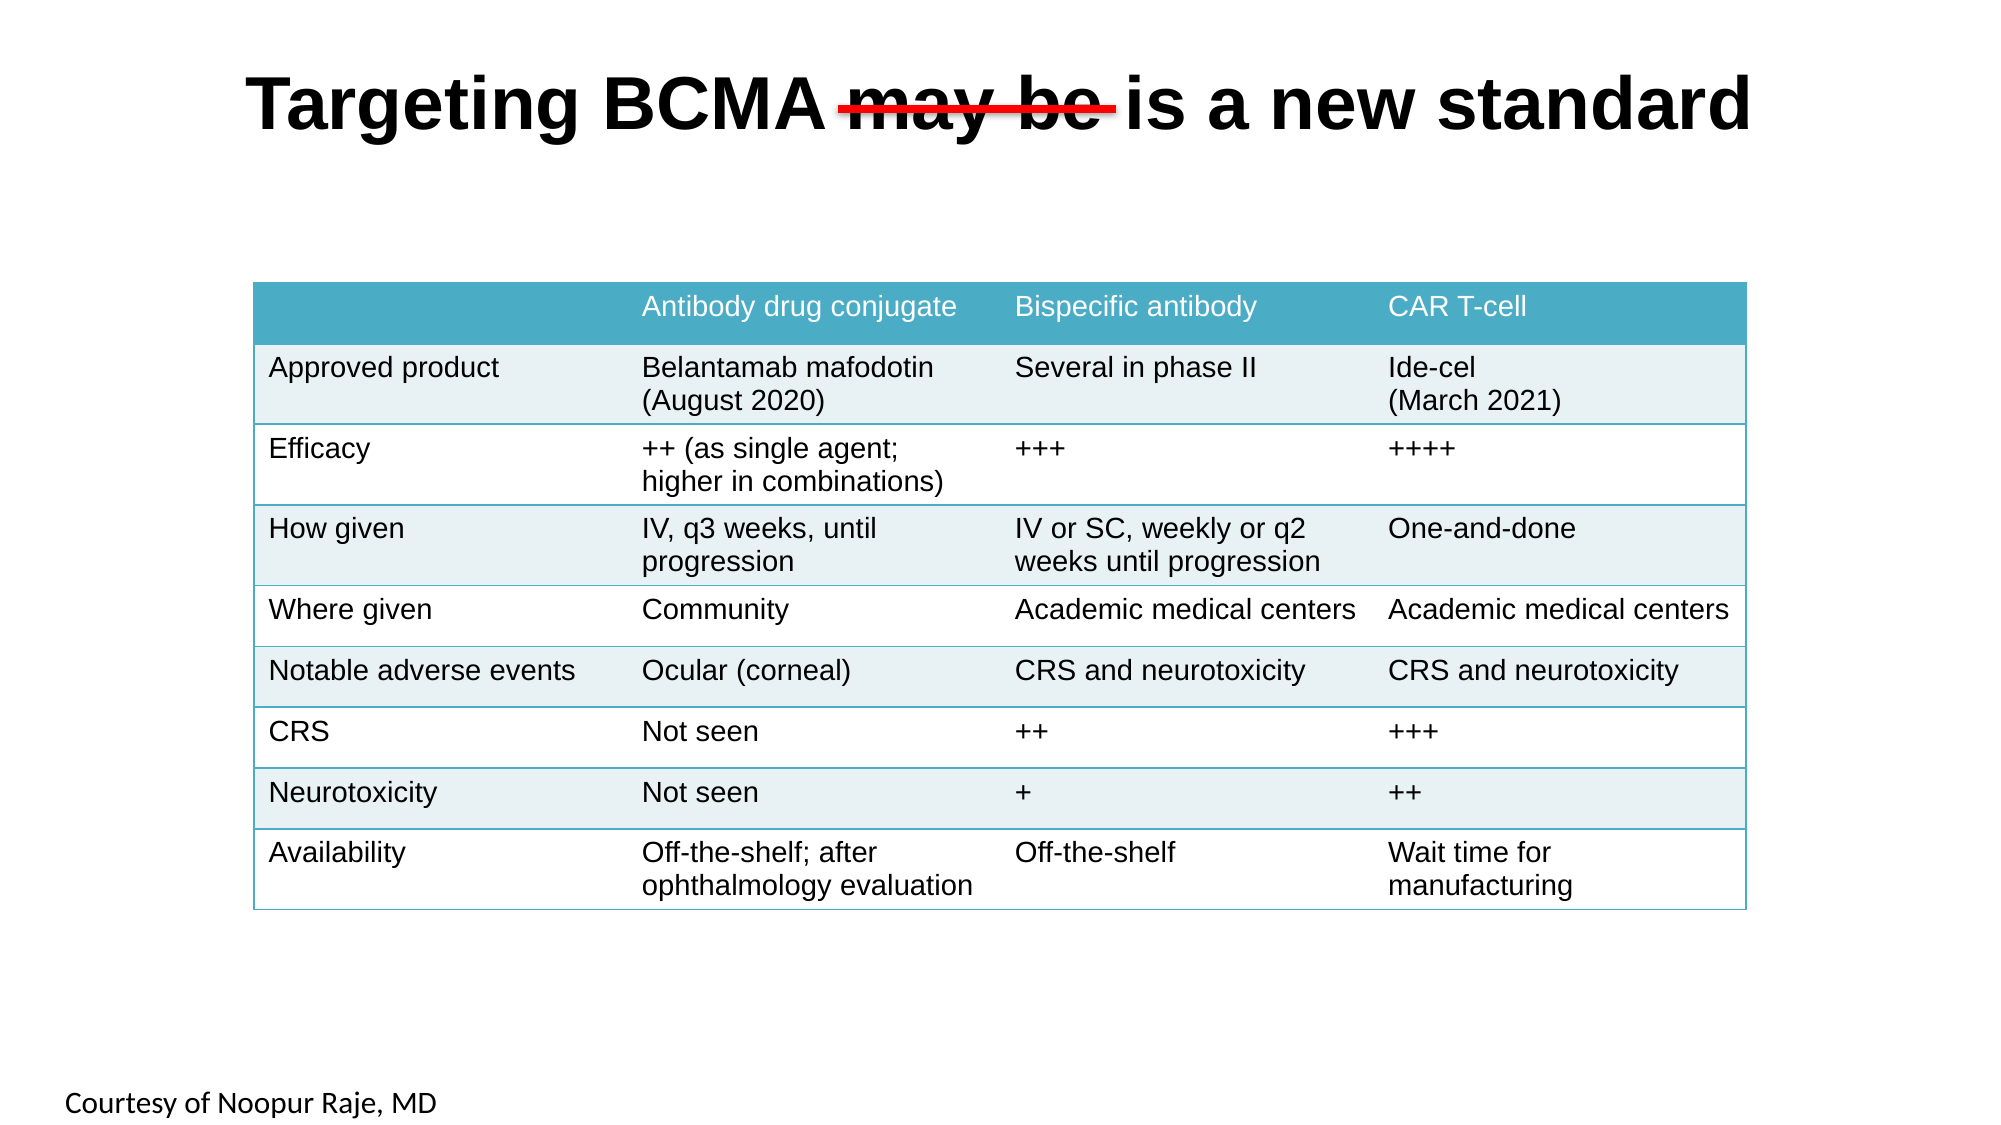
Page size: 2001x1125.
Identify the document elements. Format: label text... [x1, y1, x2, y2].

table_cell ++ [1000, 708, 1373, 767]
table_cell Off-the-shelf; after ophthalmology evaluation [627, 830, 1000, 909]
table_cell ++ [1373, 769, 1745, 828]
table_cell One-and-done [1373, 506, 1745, 585]
table_header [255, 284, 627, 343]
table_header Bispecific antibody [1000, 284, 1373, 343]
table_cell CRS and neurotoxicity [1373, 647, 1745, 706]
table_cell Where given [255, 586, 627, 646]
table_cell Academic medical centers [1000, 586, 1373, 646]
text_box Courtesy of Noopur Raje, MD [50, 1074, 1051, 1125]
table_cell IV, q3 weeks, until progression [627, 506, 1000, 585]
table_cell Off-the-shelf [1000, 830, 1373, 909]
table_header Antibody drug conjugate [627, 284, 1000, 343]
table_cell IV or SC, weekly or q2 weeks until progression [1000, 506, 1373, 585]
table_cell Several in phase II [1000, 345, 1373, 423]
table_cell CRS and neurotoxicity [1000, 647, 1373, 706]
table_cell Community [627, 586, 1000, 646]
table_cell +++ [1000, 425, 1373, 504]
table_cell Ide-cel (March 2021) [1373, 345, 1745, 423]
table_cell Notable adverse events [255, 647, 627, 706]
table_cell Availability [255, 830, 627, 909]
table_cell +++ [1373, 708, 1745, 767]
table_cell Not seen [627, 708, 1000, 767]
table_cell + [1000, 769, 1373, 828]
table_cell Ocular (corneal) [627, 647, 1000, 706]
table_cell Wait time for manufacturing [1373, 830, 1745, 909]
table_cell How given [255, 506, 627, 585]
table_cell Not seen [627, 769, 1000, 828]
table_cell Approved product [255, 345, 627, 423]
title Targeting BCMA may be is a new standard [99, 45, 1900, 155]
table_cell CRS [255, 708, 627, 767]
table_cell Academic medical centers [1373, 586, 1745, 646]
table_cell Belantamab mafodotin (August 2020) [627, 345, 1000, 423]
table_cell Efficacy [255, 425, 627, 504]
table_cell ++++ [1373, 425, 1745, 504]
table_header CAR T-cell [1373, 284, 1745, 343]
table_cell ++ (as single agent; higher in combinations) [627, 425, 1000, 504]
table_cell Neurotoxicity [255, 769, 627, 828]
